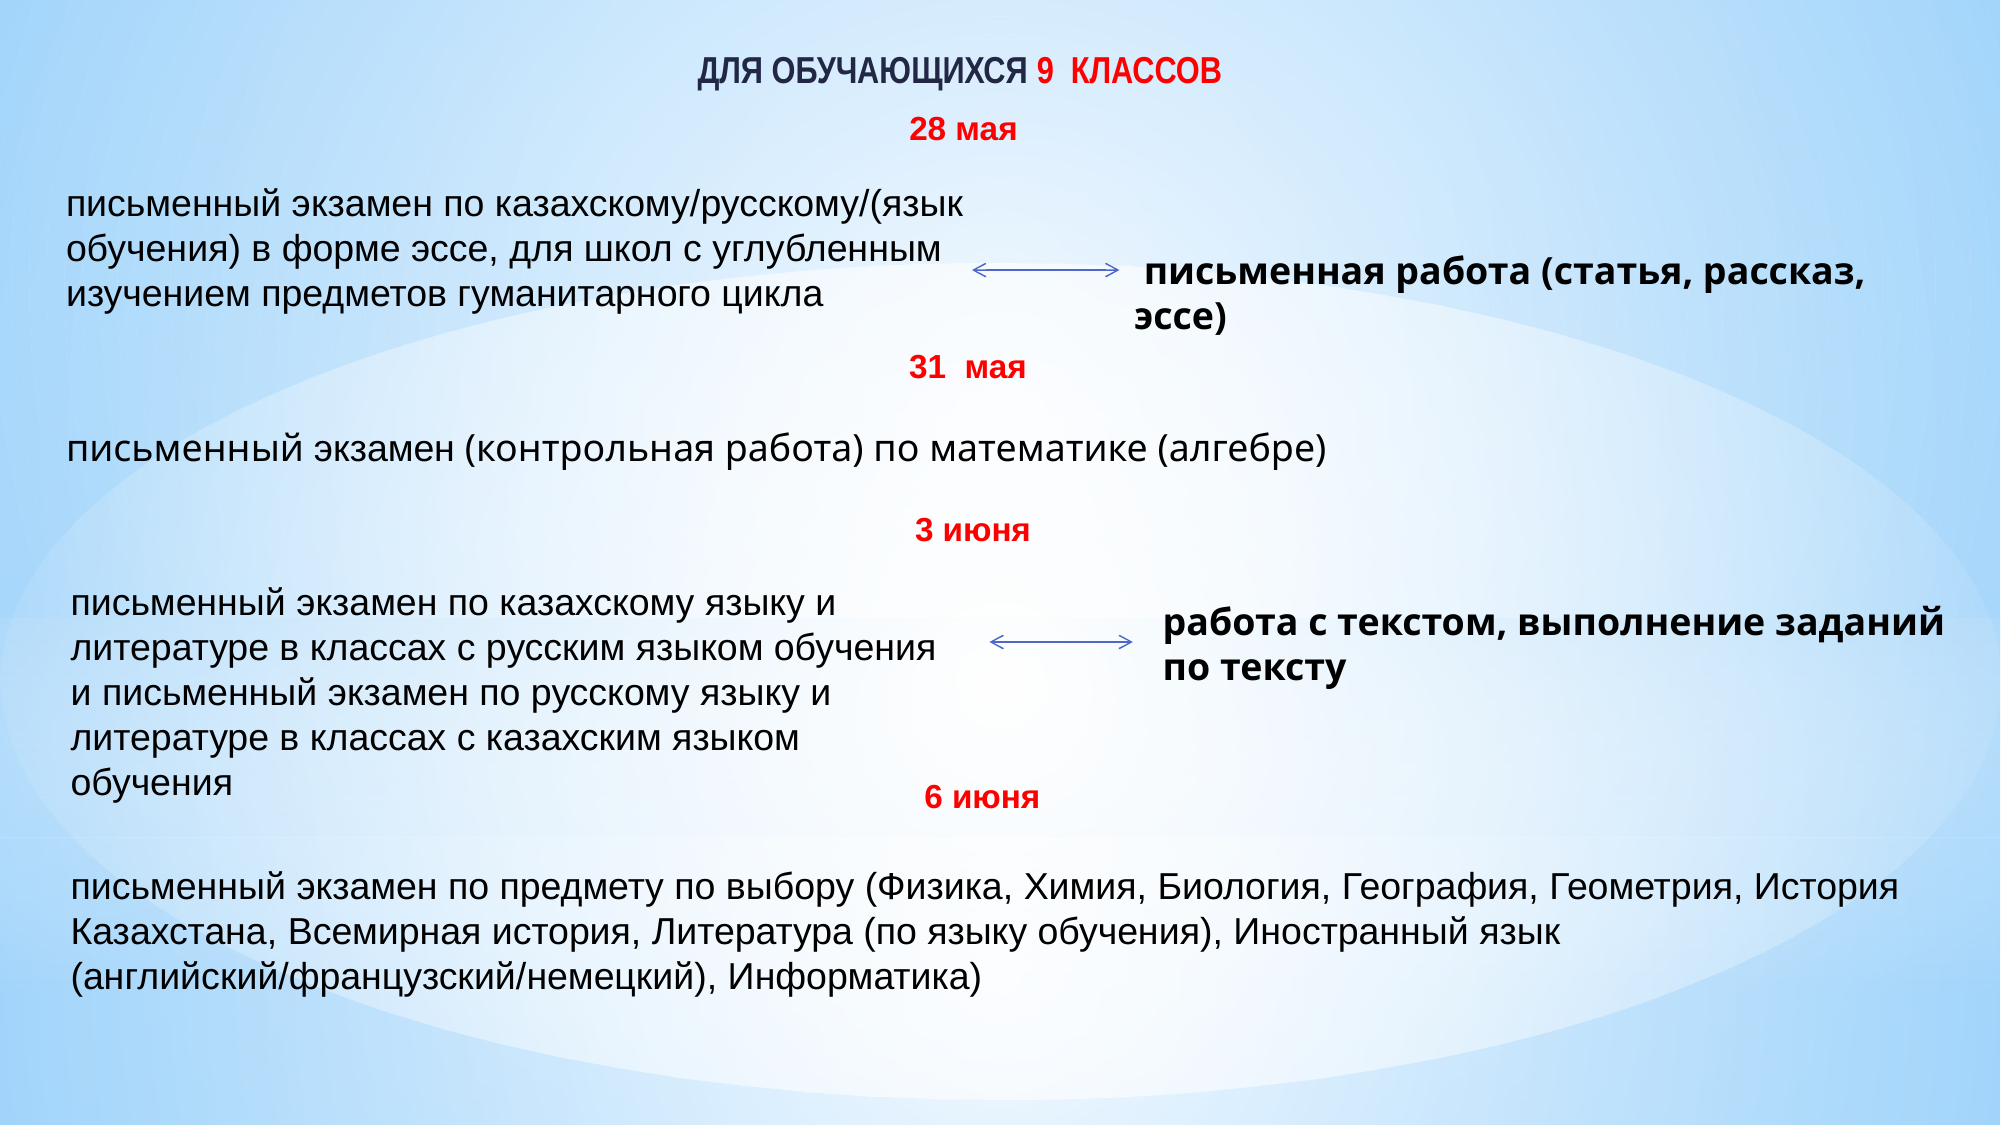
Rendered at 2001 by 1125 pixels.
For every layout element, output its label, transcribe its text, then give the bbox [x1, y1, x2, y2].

text_box письменный экзамен по казахскому/русскому/(язык обучения) в форме эссе, для школ с углубленным изучением предметов гуманитарного цикла [51, 171, 1008, 322]
text_box 3 июня [883, 500, 1148, 556]
text_box ДЛЯ ОБУЧАЮЩИХСЯ 9 КЛАССОВ [205, 38, 1715, 99]
text_box 31 мая [868, 338, 1133, 393]
text_box письменный экзамен по предмету по выбору (Физика, Химия, Биология, География, Геометрия, История Казахстана, Всемирная история, Литература (по языку обучения), Иностранный язык (английский/французский/немецкий), Информатика) [55, 854, 1928, 1005]
text_box письменная работа (статья, рассказ, эссе) [1119, 239, 1959, 345]
list 28 мая [259, 99, 1660, 179]
text_box письменный экзамен по казахскому языку и литературе в классах с русским языком обучения и письменный экзамен по русскому языку и литературе в классах с казахским языком обучения [55, 570, 960, 811]
text_box письменный экзамен (контрольная работа) по математике (алгебре) [51, 416, 1928, 477]
text_box 6 июня [883, 767, 1073, 823]
text_box работа с текстом, выполнение заданий по тексту [1148, 590, 1985, 696]
